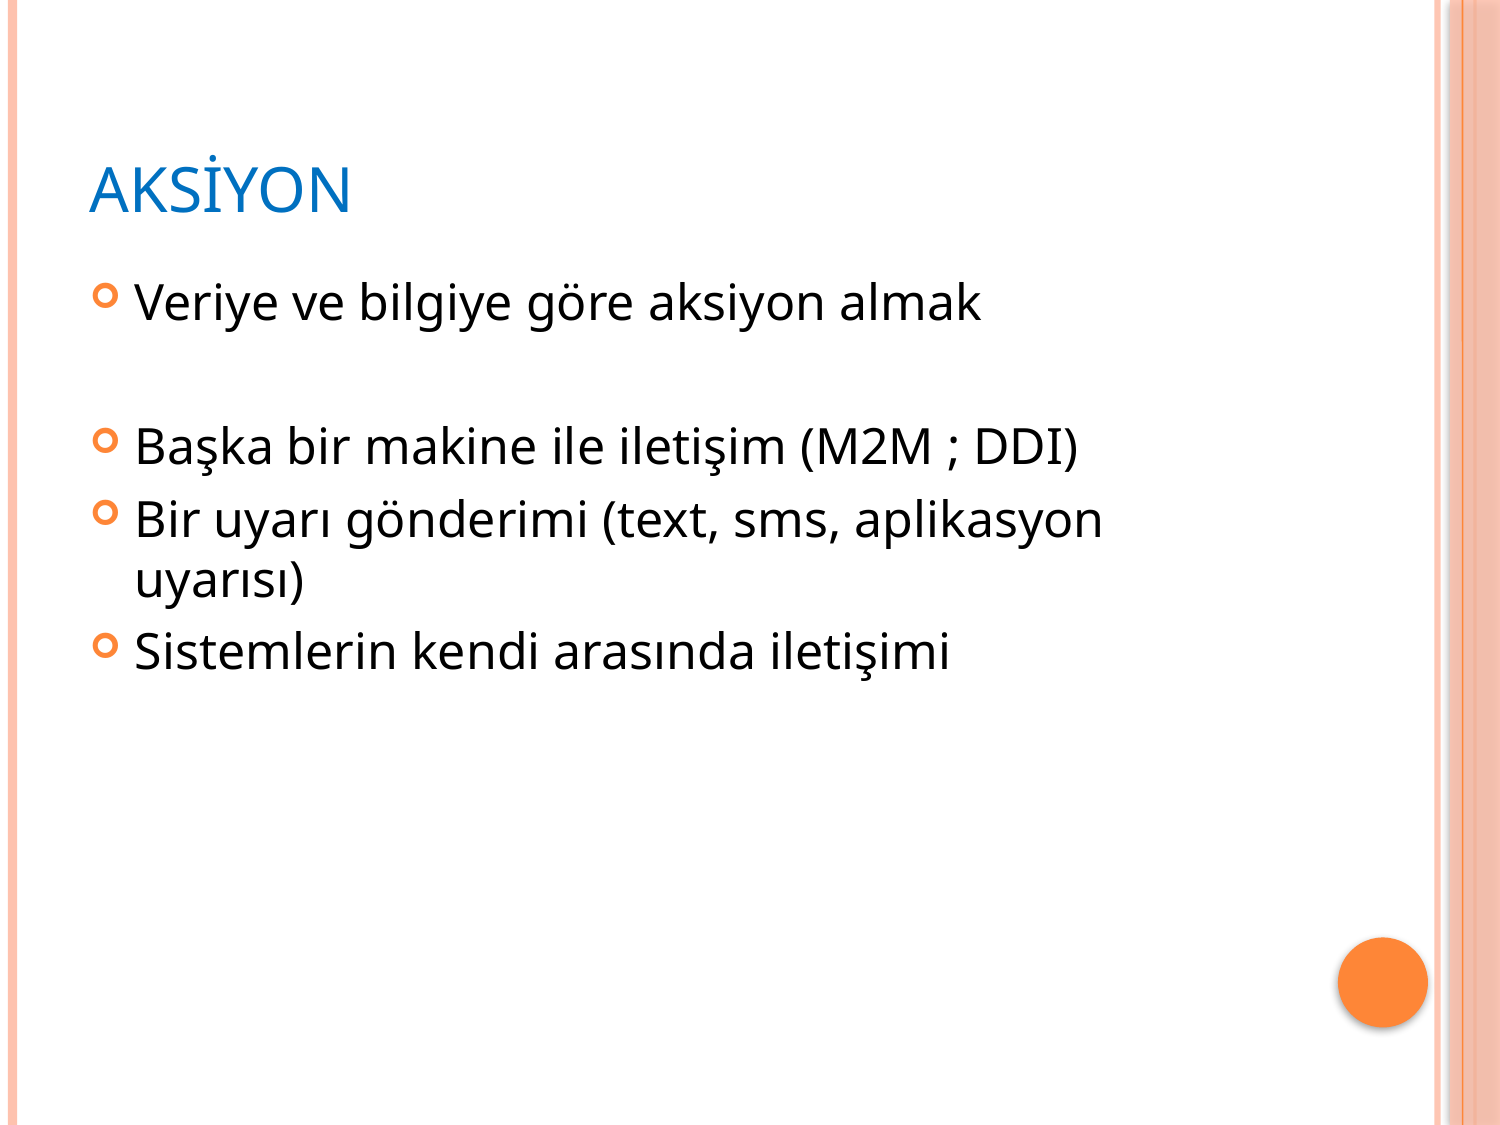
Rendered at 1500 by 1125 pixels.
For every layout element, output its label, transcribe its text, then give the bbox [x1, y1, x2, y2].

title AKSİYON [75, 45, 1300, 233]
list Veriye ve bilgiye göre aksiyon almak Başka bir makine ile iletişim (M2M ; DDI) Bir uyarı gönderimi (text, sms, aplikasyon uyarısı) Sistemlerin kendi arasında iletişimi [75, 262, 1300, 1062]
